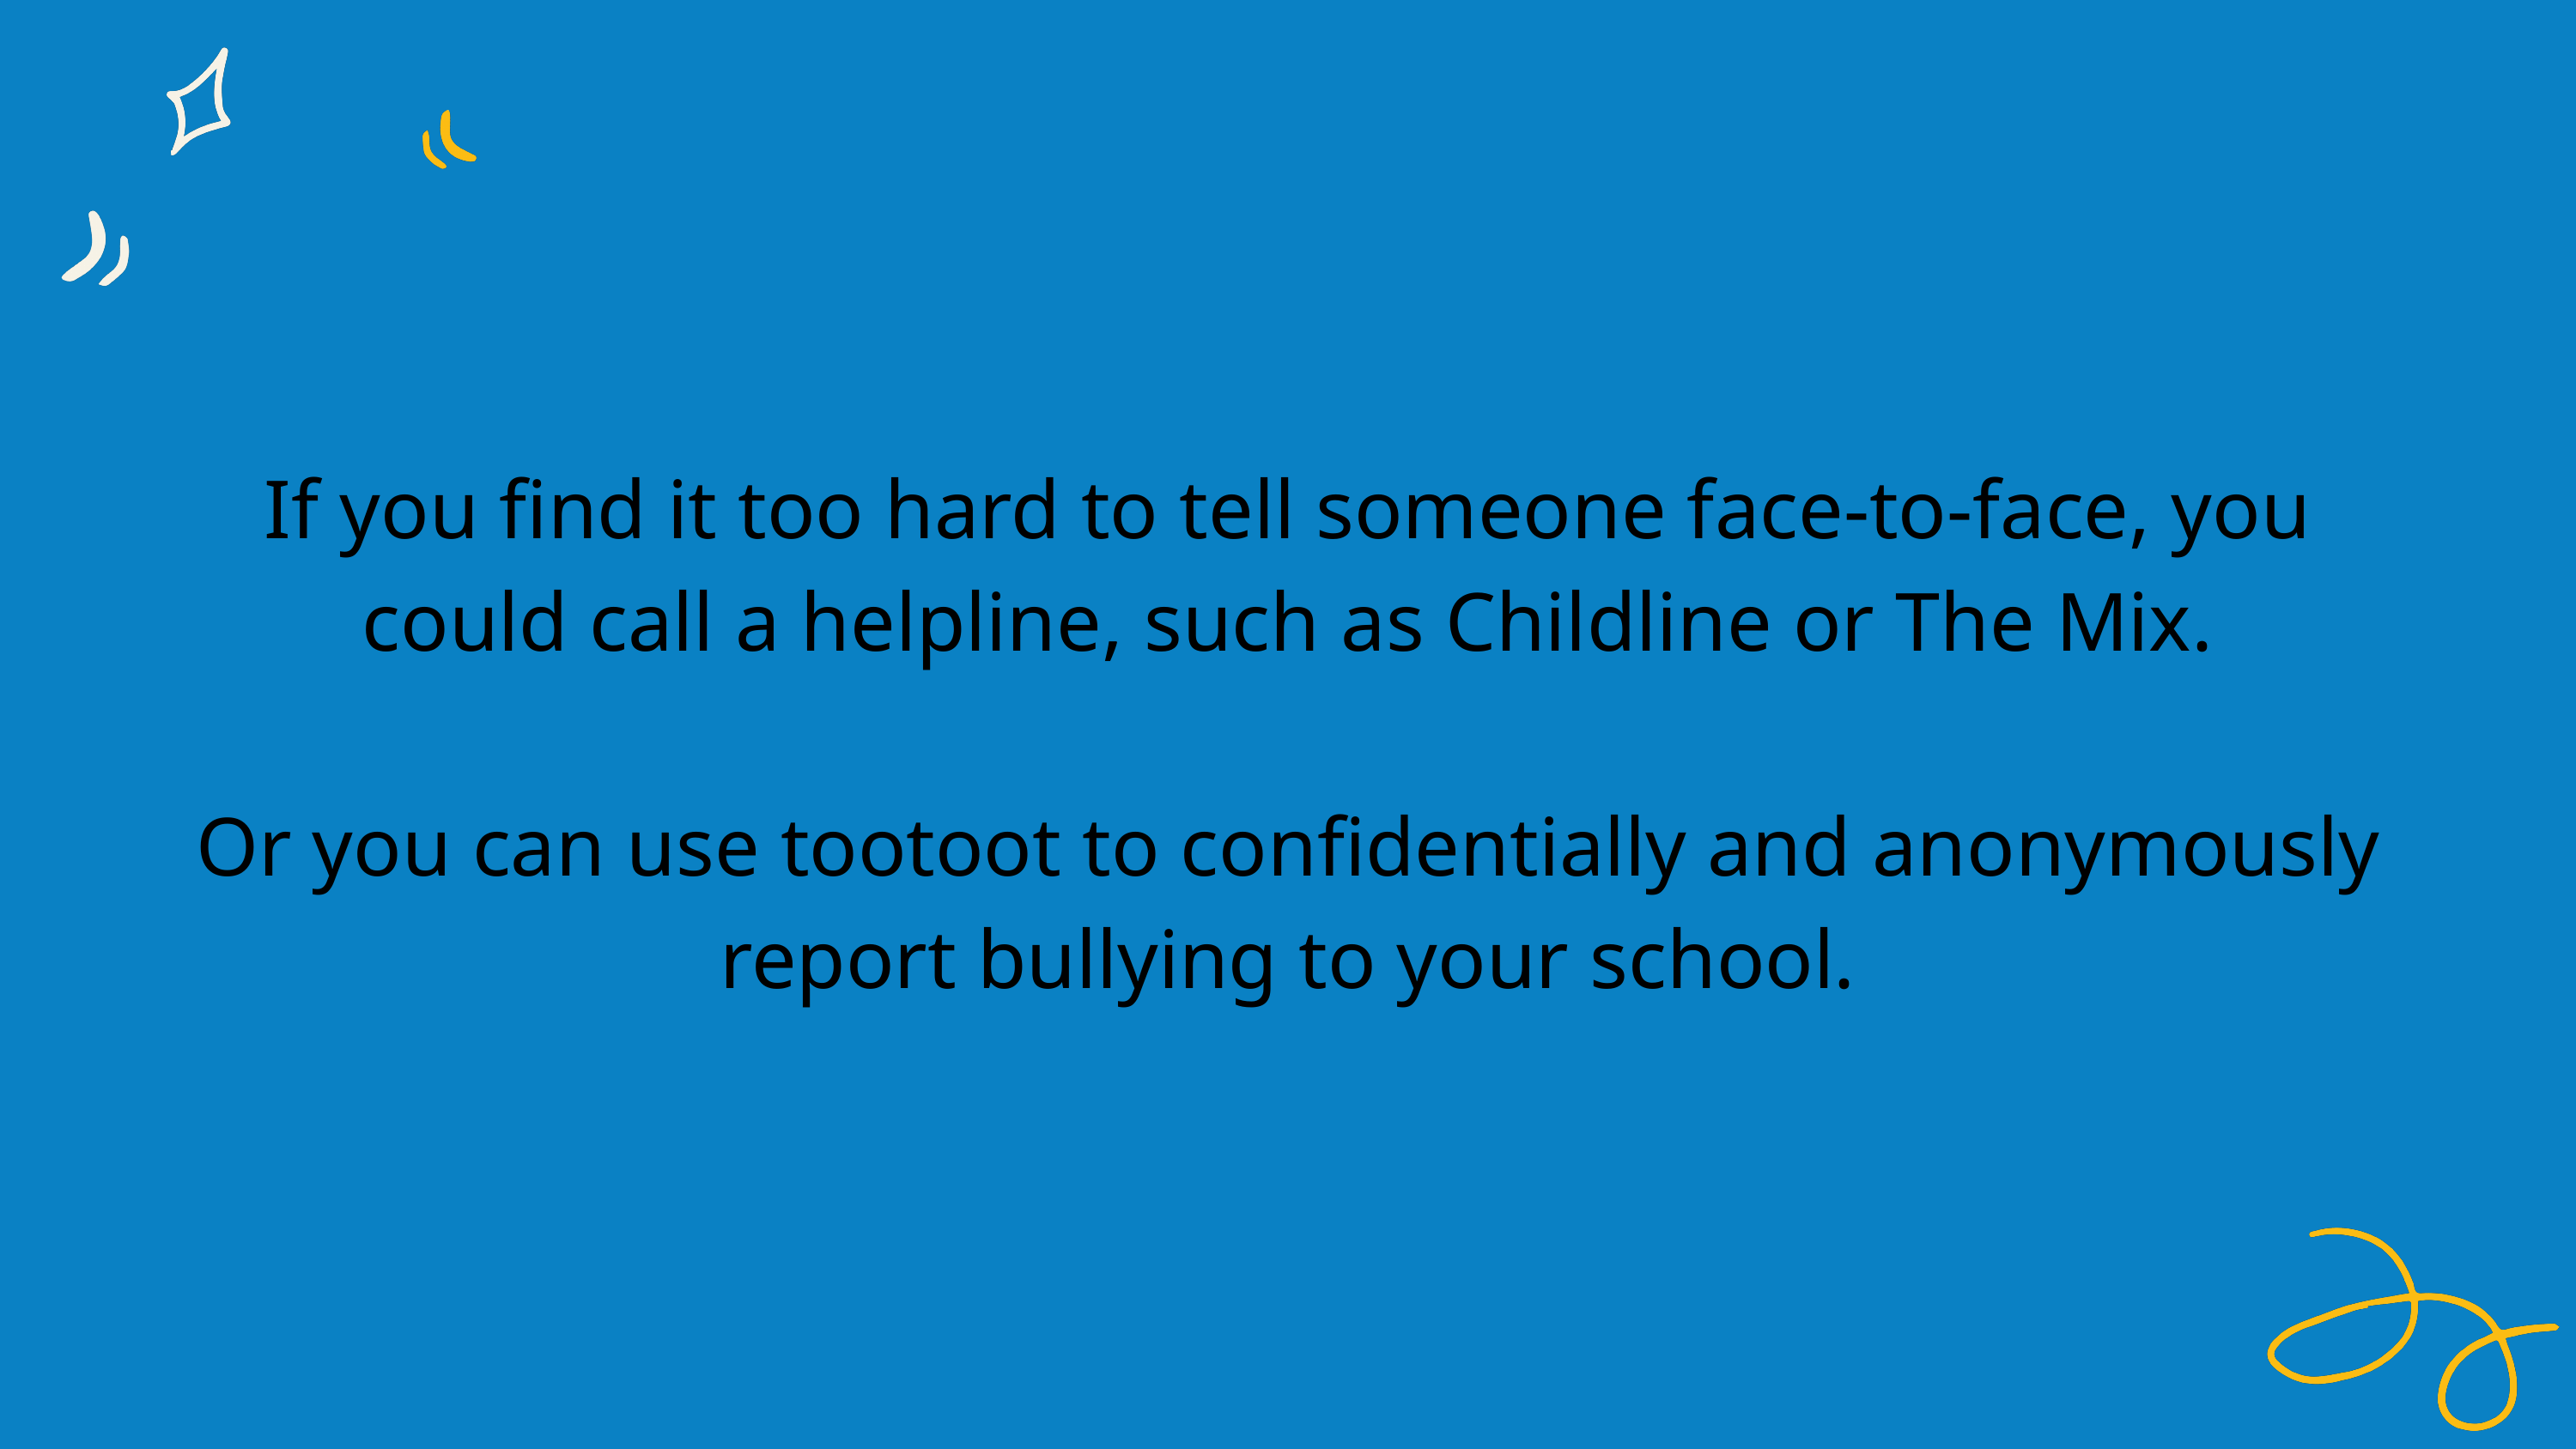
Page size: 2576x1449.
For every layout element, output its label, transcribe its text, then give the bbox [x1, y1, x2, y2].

picture [40, 201, 144, 305]
text_box If you find it too hard to tell someone face-to-face, you could call a helpline, such as Childline or The Mix. Or you can use tootoot to confidentially and anonymously report bullying to your school. [166, 441, 2409, 1004]
picture [145, 33, 258, 173]
picture [2240, 1178, 2576, 1449]
picture [418, 108, 482, 173]
